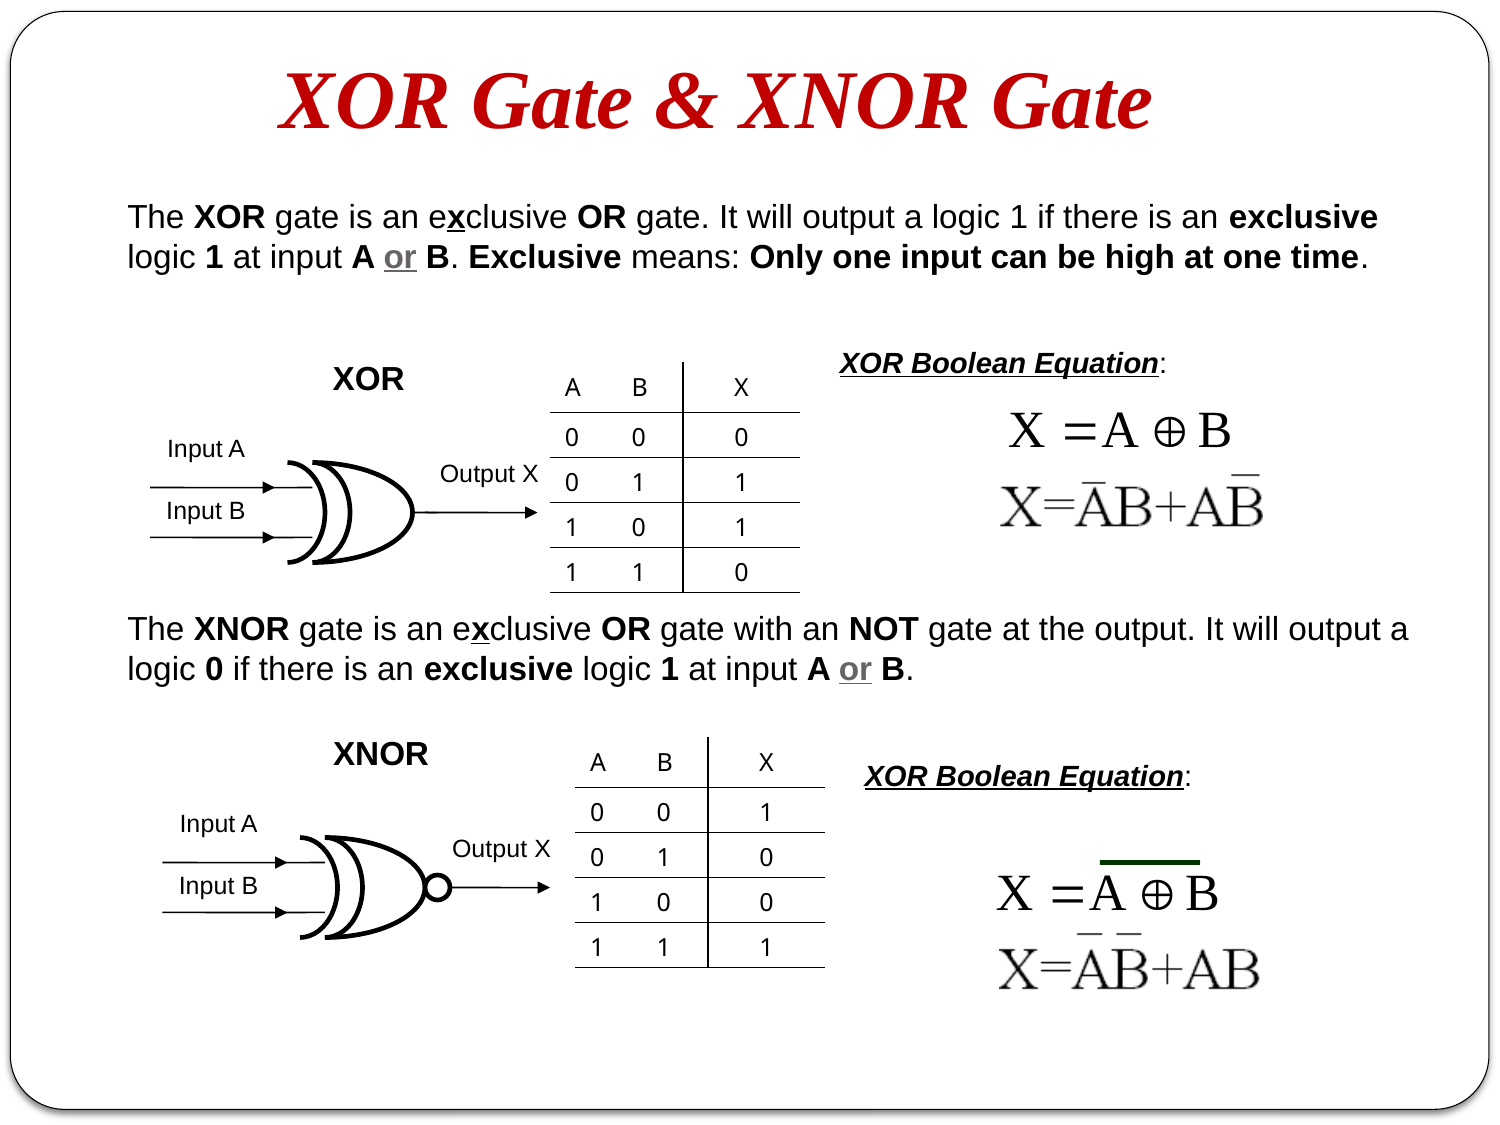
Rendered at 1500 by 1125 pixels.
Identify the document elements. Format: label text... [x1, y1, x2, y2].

table_cell 0 [583, 833, 642, 877]
table_cell 0 [642, 788, 707, 832]
table_cell 0 [617, 503, 682, 547]
table_cell 1 [550, 548, 617, 592]
table_header A [568, 362, 617, 412]
text_box XOR Boolean Equation: [824, 337, 1413, 388]
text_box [262, 462, 438, 563]
table_cell 1 [575, 923, 642, 967]
table_cell 0 [684, 548, 800, 592]
table_cell 1 [709, 923, 825, 967]
picture [999, 924, 1265, 1021]
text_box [137, 349, 563, 538]
table_header B [642, 737, 707, 787]
table_cell 1 [617, 458, 682, 502]
table_cell 0 [709, 833, 825, 877]
table_cell 1 [684, 458, 800, 502]
text_box The XNOR gate is an exclusive OR gate with an NOT gate at the output. It will output a logic 0 if there is an exclusive logic 1 at input A or B. [112, 599, 1450, 695]
table_cell 1 [642, 833, 707, 877]
table_cell 0 [568, 458, 617, 502]
table_cell 1 [642, 923, 707, 967]
table_cell 0 [642, 878, 707, 922]
table_cell 1 [560, 503, 617, 547]
table_cell 1 [684, 503, 800, 547]
table_header A [583, 737, 642, 787]
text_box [149, 724, 576, 938]
table_cell 0 [568, 413, 617, 457]
table_cell 0 [583, 788, 642, 832]
table_cell 1 [617, 548, 682, 592]
table_cell 1 [709, 788, 825, 832]
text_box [999, 399, 1240, 461]
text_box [987, 862, 1228, 924]
table_header B [617, 362, 682, 412]
table_cell 0 [617, 413, 682, 457]
table_header X [684, 362, 800, 412]
table_cell 0 [684, 413, 800, 457]
picture [999, 462, 1285, 551]
text_box XOR Gate & XNOR Gate [50, 37, 1425, 153]
table_header X [709, 737, 825, 787]
table_cell 1 [583, 878, 642, 922]
text_box The XOR gate is an exclusive OR gate. It will output a logic 1 if there is an exclusive logic 1 at input A or B. Exclusive means: Only one input can be high at one time. [112, 187, 1450, 282]
table_cell 0 [709, 878, 825, 922]
text_box XOR Boolean Equation: [849, 749, 1438, 800]
